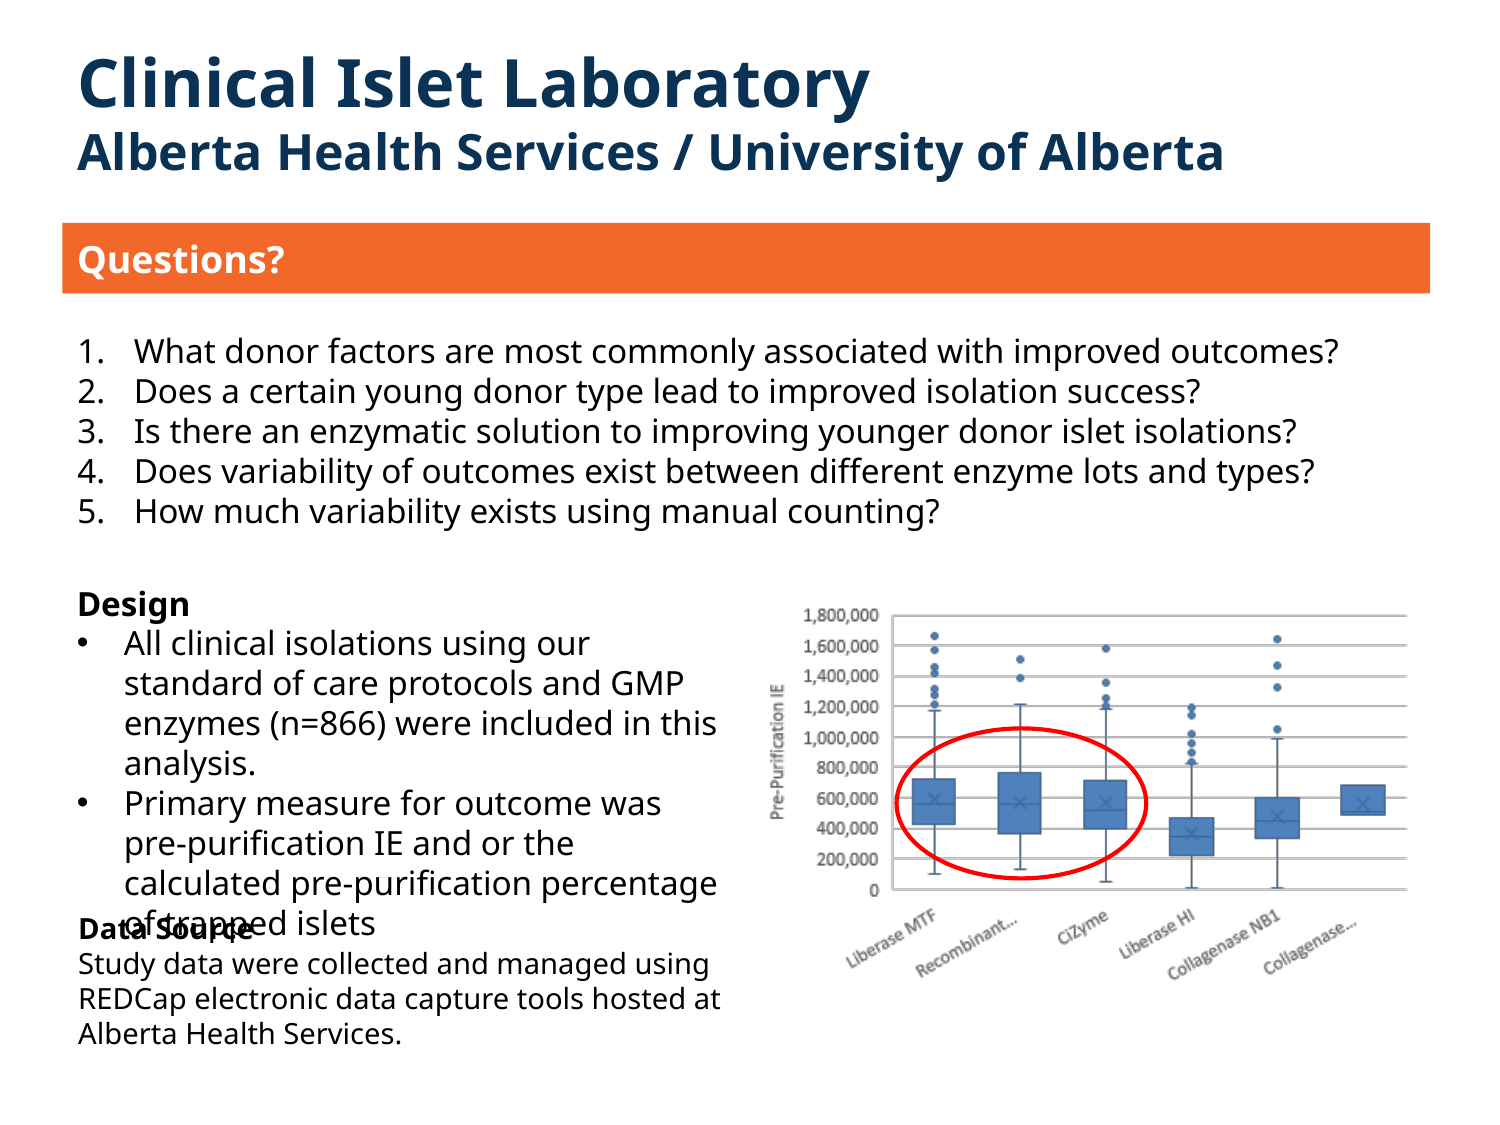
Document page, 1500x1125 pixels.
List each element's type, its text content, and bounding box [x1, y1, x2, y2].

picture [755, 550, 1431, 1001]
text_box Data Source Study data were collected and managed using REDCap electronic data capture tools hosted at Alberta Health Services. [63, 903, 747, 1058]
title Clinical Islet Laboratory Alberta Health Services / University of Alberta [62, 16, 1413, 205]
text_box Design All clinical isolations using our standard of care protocols and GMP enzymes (n=866) were included in this analysis. Primary measure for outcome was pre-purification IE and or the calculated pre-purification percentage of trapped islets [61, 575, 745, 950]
text_box [894, 726, 1149, 881]
text_box Questions? [60, 221, 1432, 296]
text_box What donor factors are most commonly associated with improved outcomes? Does a certain young donor type lead to improved isolation success? Is there an enzymatic solution to improving younger donor islet isolations? Does variability of outcomes exist between different enzyme lots and types? How much variability exists using manual counting? [62, 323, 1431, 538]
